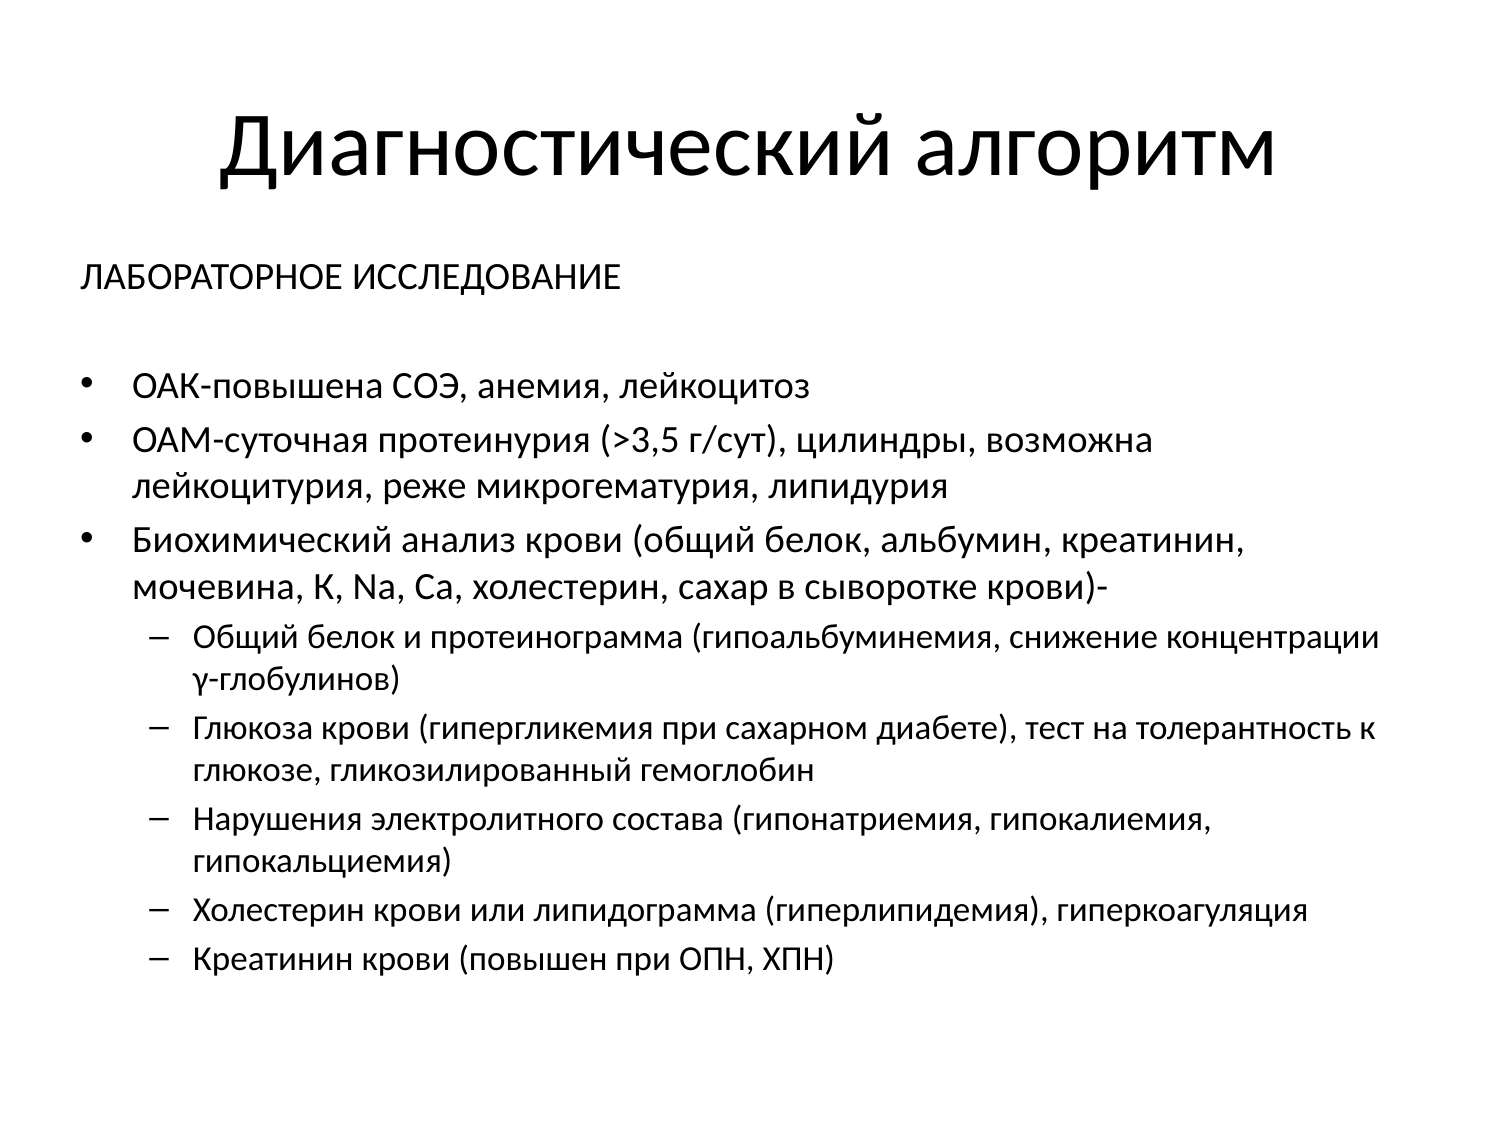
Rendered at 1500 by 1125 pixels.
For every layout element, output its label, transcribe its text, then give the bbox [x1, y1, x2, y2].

list ЛАБОРАТОРНОЕ ИССЛЕДОВАНИЕ ОАК-повышена СОЭ, анемия, лейкоцитоз ОАМ-суточная протеинурия (>3,5 г/сут), цилиндры, возможна лейкоцитурия, реже микрогематурия, липидурия Биохимический анализ крови (общий белок, альбумин, креатинин, мочевина, К, Na, Ca, холестерин, сахар в сыворотке крови)- Общий белок и протеинограмма (гипоальбуминемия, снижение концентрации γ-глобулинов) Глюкоза крови (гипергликемия при сахарном диабете), тест на толерантность к глюкозе, гликозилированный гемоглобин Нарушения электролитного состава (гипонатриемия, гипокалиемия, гипокальциемия) Холестерин крови или липидограмма (гиперлипидемия), гиперкоагуляция Креатинин крови (повышен при ОПН, ХПН) [64, 243, 1415, 986]
title Диагностический алгоритм [75, 45, 1425, 233]
